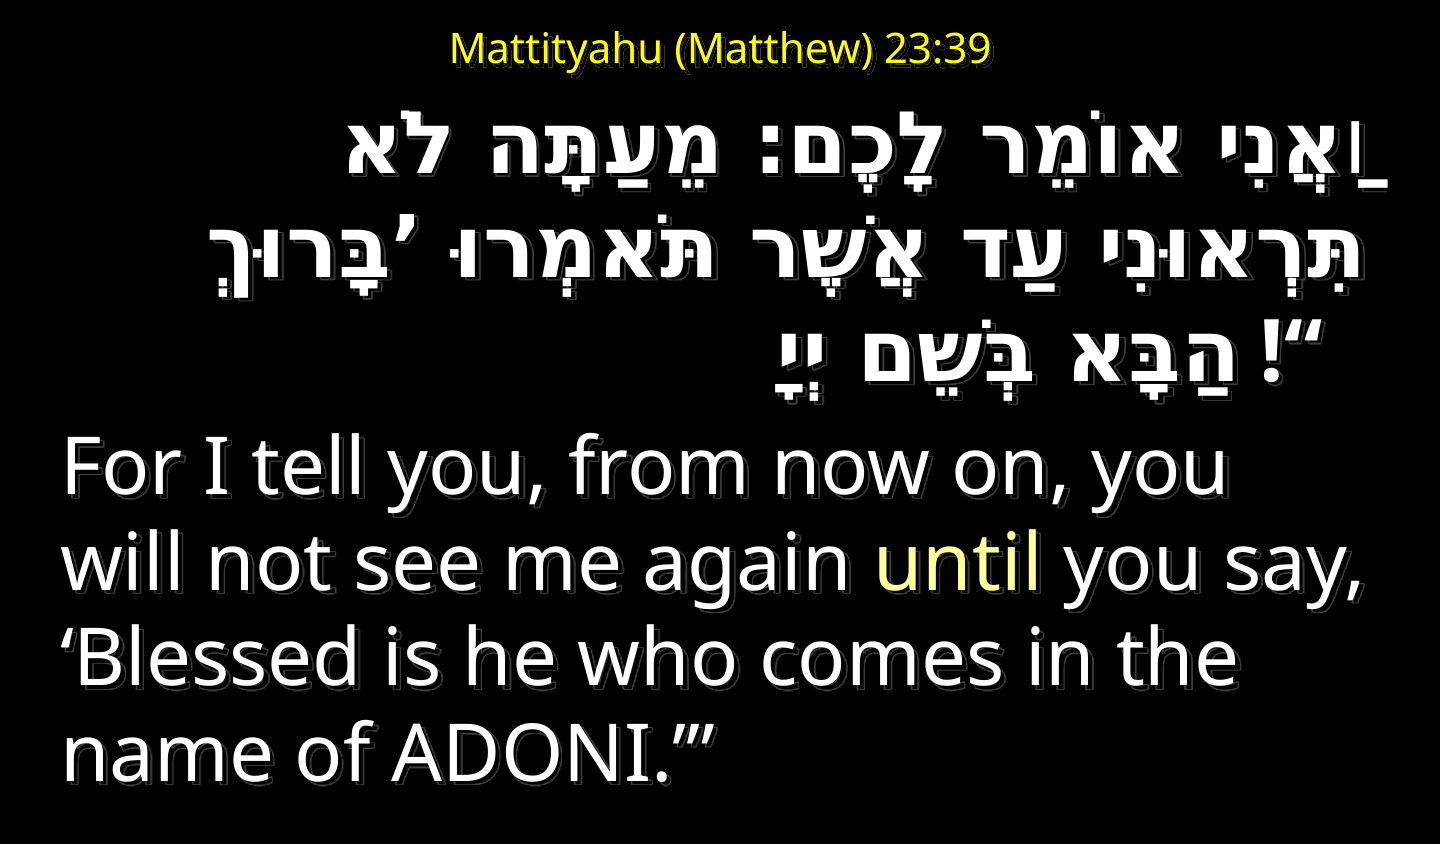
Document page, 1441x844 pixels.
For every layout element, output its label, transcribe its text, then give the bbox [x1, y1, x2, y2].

title Mattityahu (Matthew) 23:39 [153, 13, 1288, 80]
list וַאֲנִי אוֹמֵר לָכֶם: מֵעַתָּה לֹא תִּרְאוּנִי עַד אֲשֶׁר תֹּאמְרוּ ’בָּרוּךְ הַבָּא בְּשֵׁם יְיָ!“ For I tell you, from now on, you will not see me again until you say, ‘Blessed is he who comes in the name of Adoni.’” [45, 79, 1383, 809]
